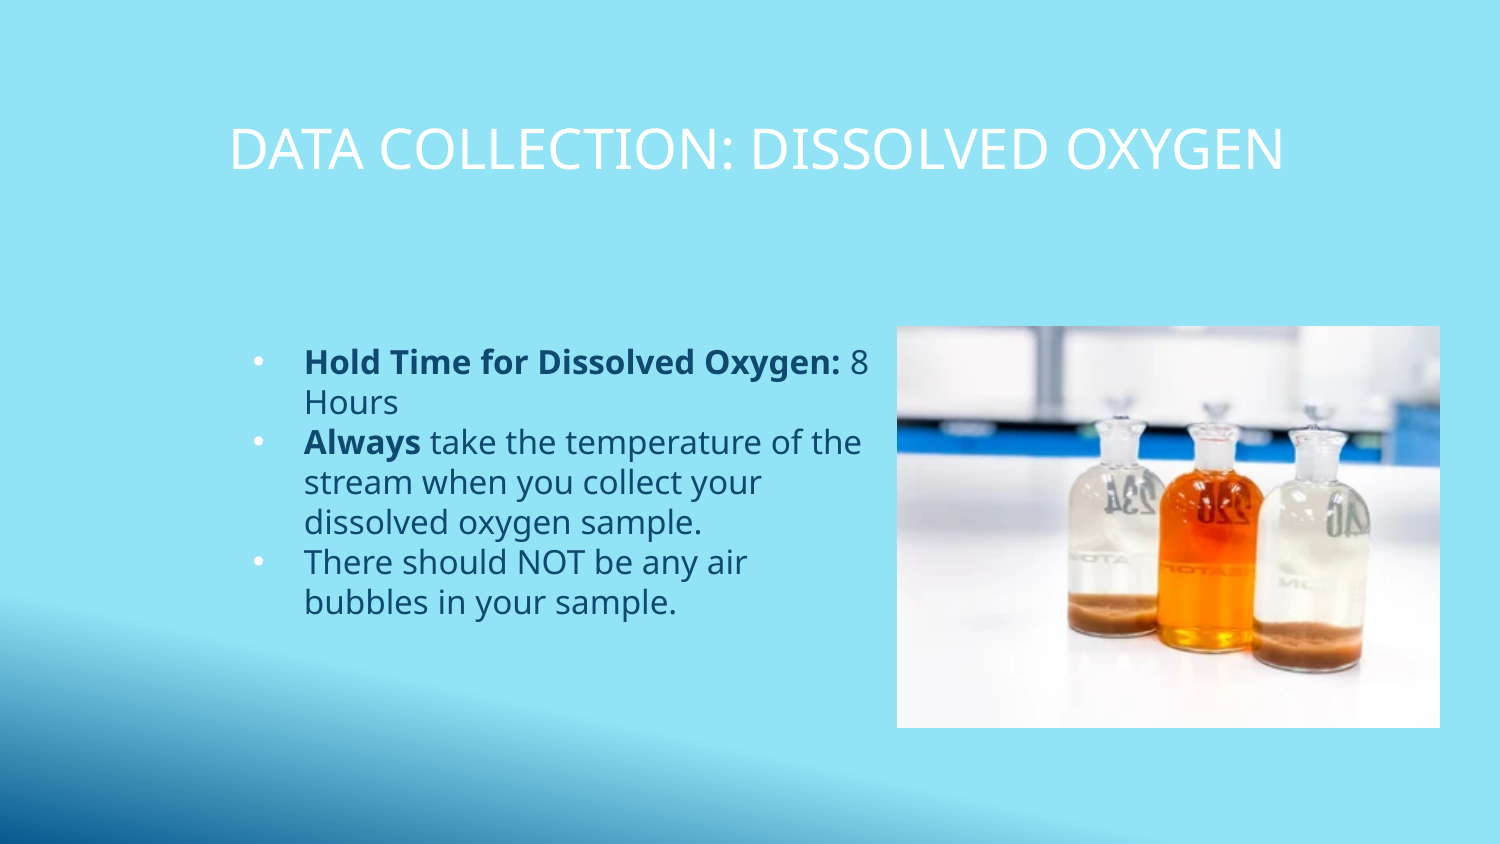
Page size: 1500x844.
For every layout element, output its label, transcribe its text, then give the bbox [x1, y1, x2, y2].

title Data Collection: Dissolved Oxygen [213, 98, 1368, 263]
list Hold Time for Dissolved Oxygen: 8 Hours Always take the temperature of the stream when you collect your dissolved oxygen sample. There should NOT be any air bubbles in your sample. [213, 326, 898, 744]
picture [896, 326, 1441, 728]
